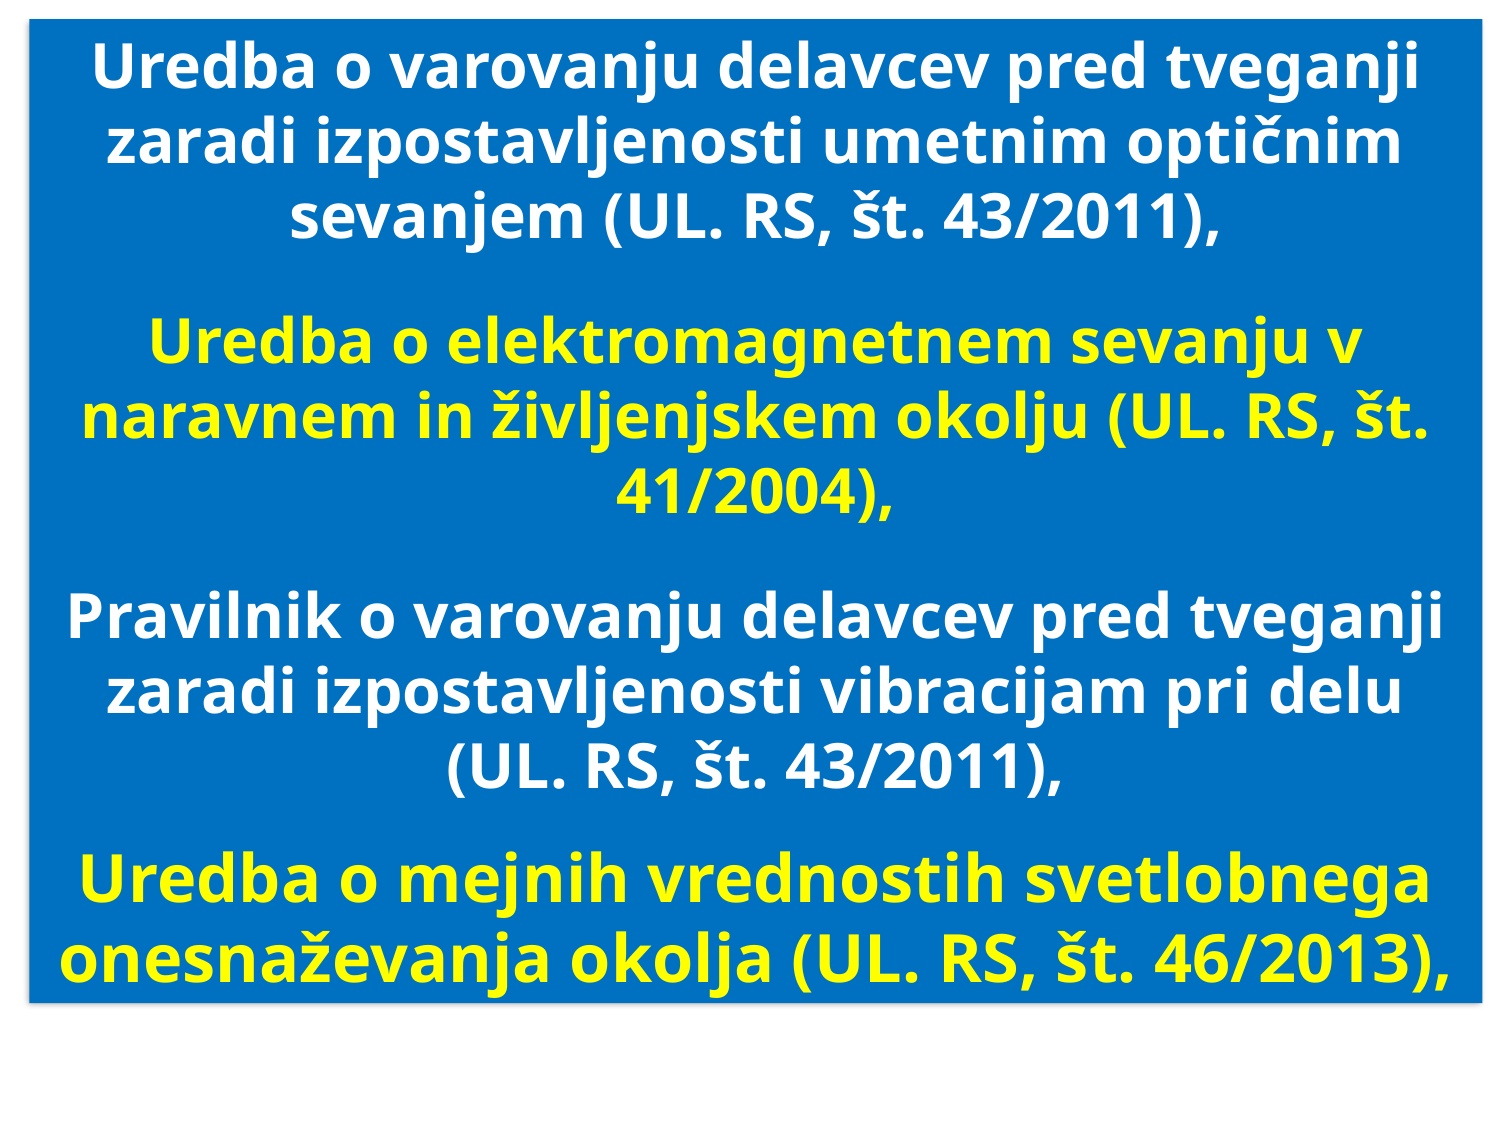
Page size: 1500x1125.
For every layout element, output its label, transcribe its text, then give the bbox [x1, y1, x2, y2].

text_box Uredba o varovanju delavcev pred tveganji zaradi izpostavljenosti umetnim optičnim sevanjem (UL. RS, št. 43/2011), Uredba o elektromagnetnem sevanju v naravnem in življenjskem okolju (UL. RS, št. 41/2004), Pravilnik o varovanju delavcev pred tveganji zaradi izpostavljenosti vibracijam pri delu (UL. RS, št. 43/2011), Uredba o mejnih vrednostih svetlobnega onesnaževanja okolja (UL. RS, št. 46/2013), [29, 19, 1483, 1004]
